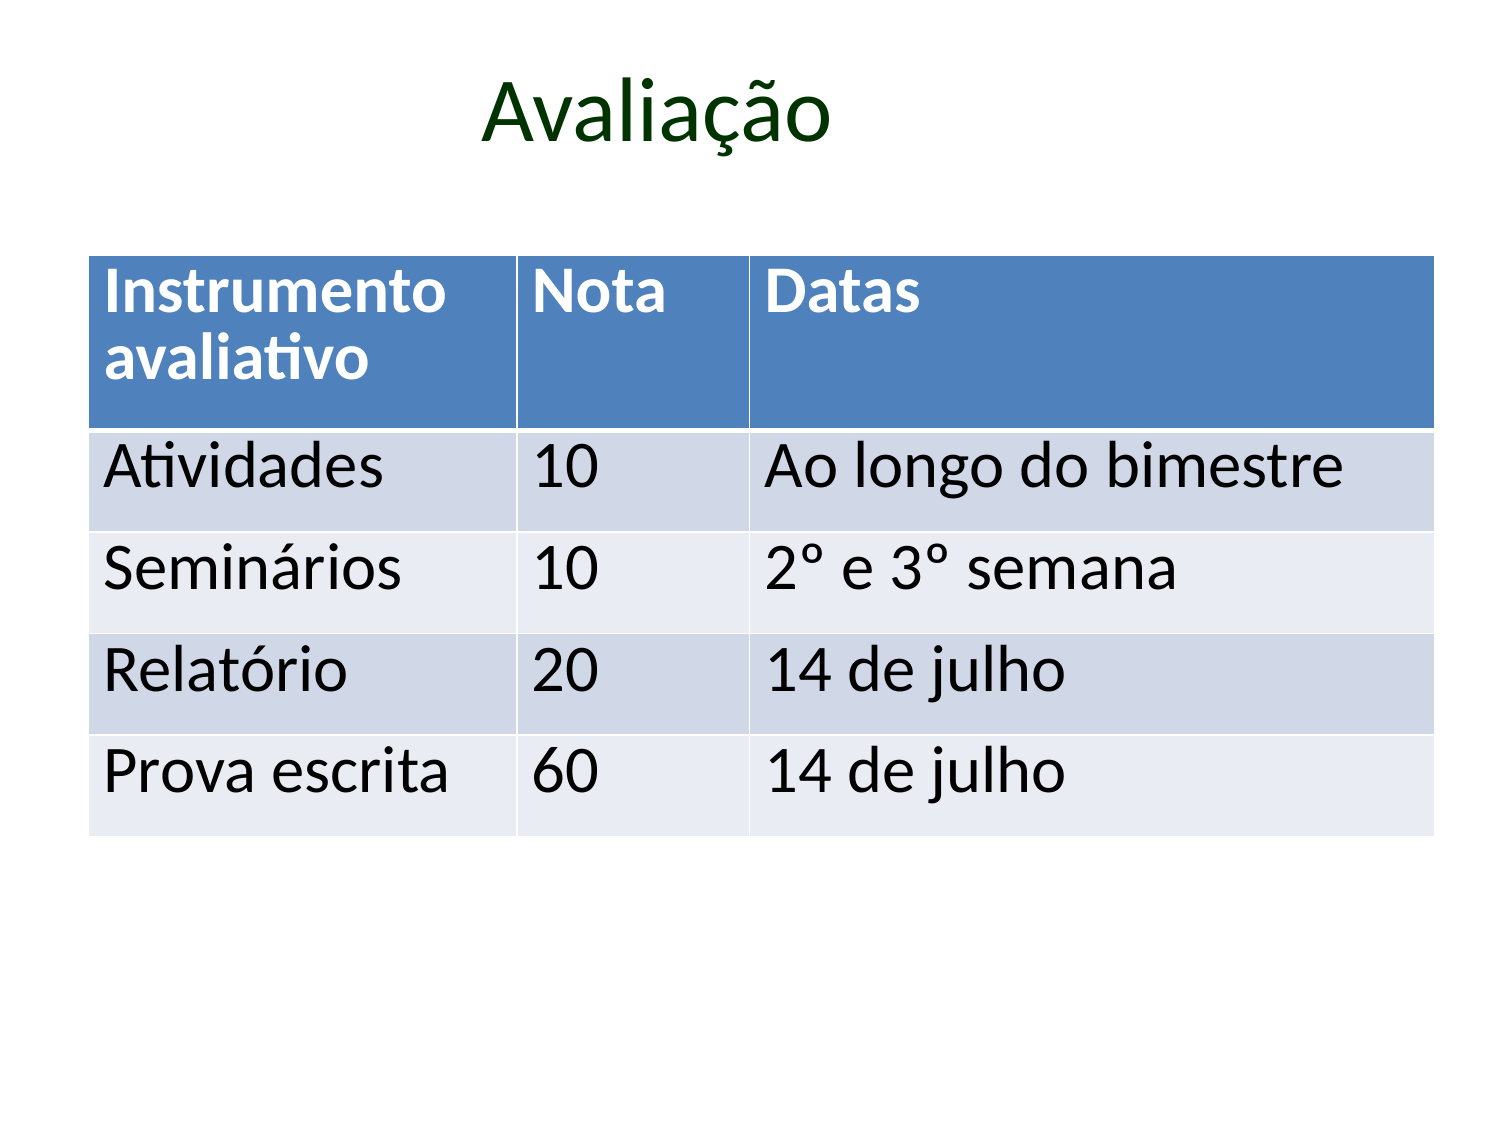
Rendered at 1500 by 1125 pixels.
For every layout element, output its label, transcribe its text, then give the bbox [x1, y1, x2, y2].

table_cell 14 de julho [750, 634, 1434, 734]
table_cell 60 [518, 736, 749, 836]
table_header Datas [750, 256, 1434, 428]
table_cell 14 de julho [750, 736, 1434, 836]
table_header Nota [518, 256, 749, 428]
table_cell Atividades [89, 433, 516, 531]
table_cell 2º e 3º semana [750, 533, 1434, 633]
table_header Instrumento avaliativo [89, 256, 516, 428]
table_cell 10 [518, 433, 749, 531]
table_cell Relatório [89, 634, 516, 734]
text_box Avaliação [466, 42, 1388, 168]
table_cell Ao longo do bimestre [750, 433, 1434, 531]
table_cell Seminários [89, 533, 516, 633]
table_cell 10 [518, 533, 749, 633]
table_cell 20 [518, 634, 749, 734]
table_cell Prova escrita [89, 736, 516, 836]
